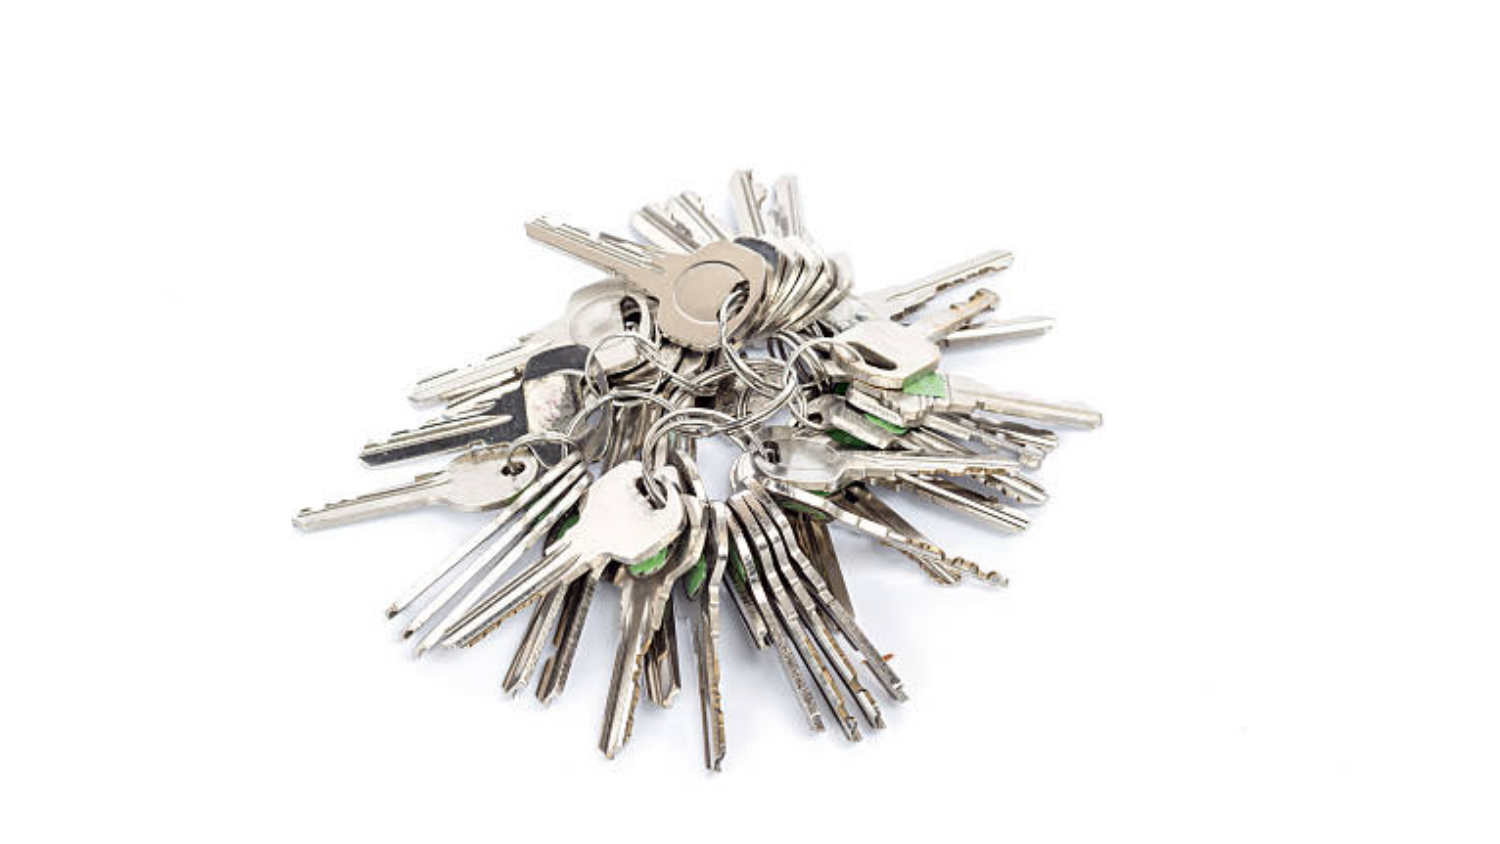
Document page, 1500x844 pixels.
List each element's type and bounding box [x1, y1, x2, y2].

picture [151, 22, 1349, 821]
